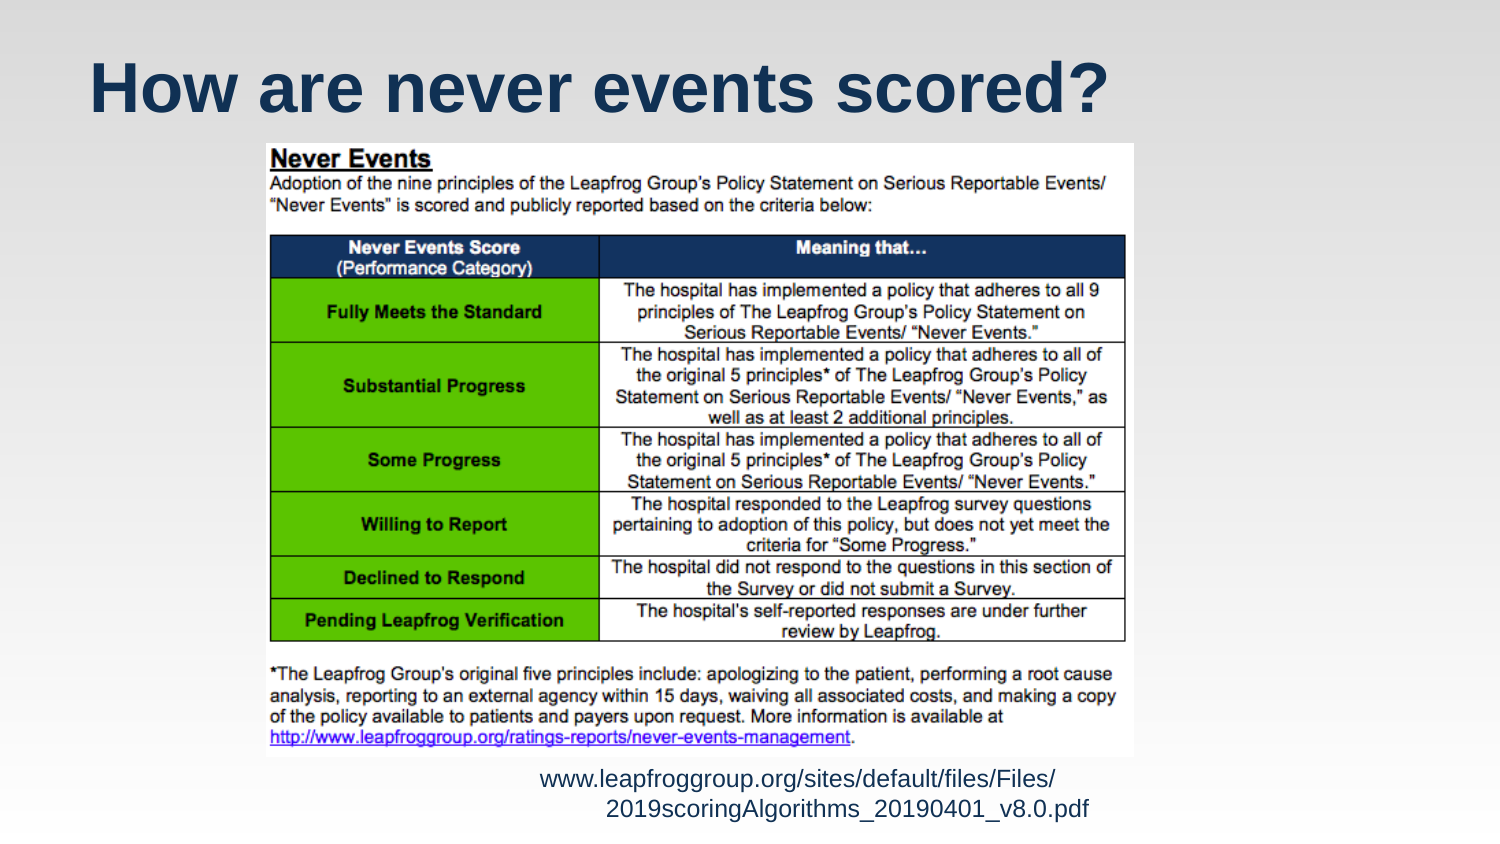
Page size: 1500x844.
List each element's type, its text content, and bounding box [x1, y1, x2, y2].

title How are never events scored? [75, 33, 1425, 175]
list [265, 143, 1135, 757]
text_box www.leapfroggroup.org/sites/default/files/Files/2019scoringAlgorithms_20190401_v8.0.pdf [525, 755, 1475, 844]
